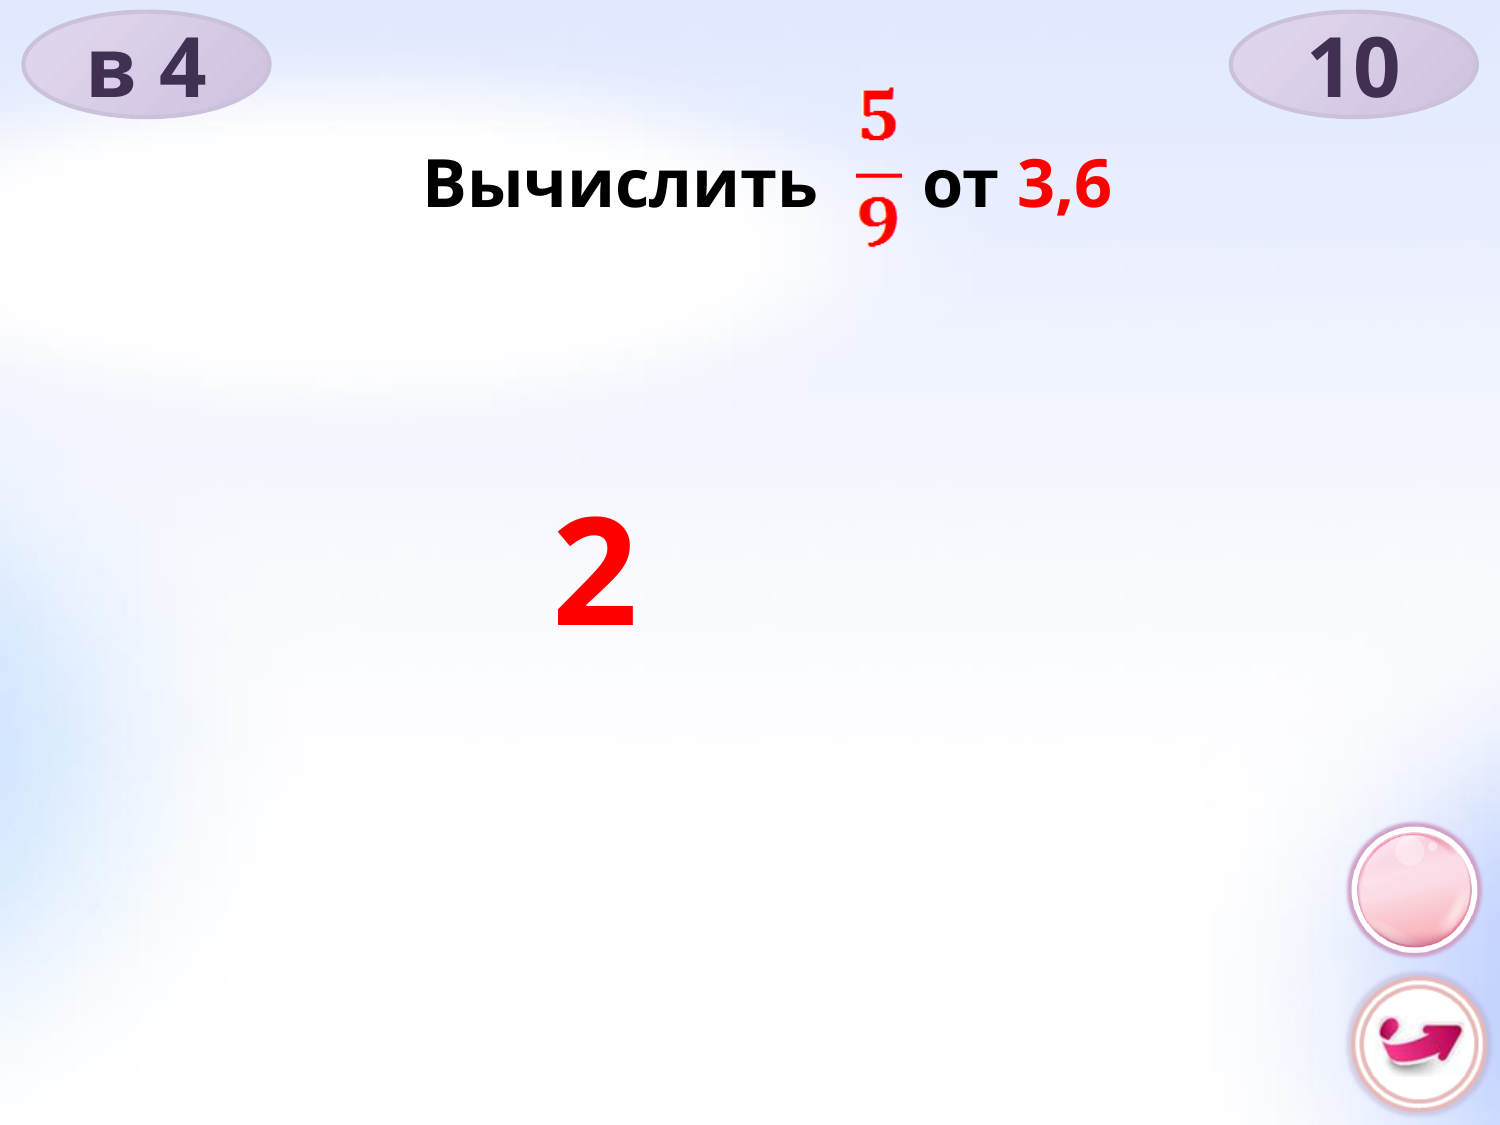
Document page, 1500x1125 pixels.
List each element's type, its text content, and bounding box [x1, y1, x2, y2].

text_box в 4 [21, 9, 272, 120]
text_box 2 [537, 467, 691, 663]
text_box 10 [1228, 9, 1480, 120]
text_box Вычислить от 3,6 [105, 93, 850, 229]
text_box Вычислить от 3,6 [905, 93, 1430, 229]
picture [0, 1, 1500, 1125]
